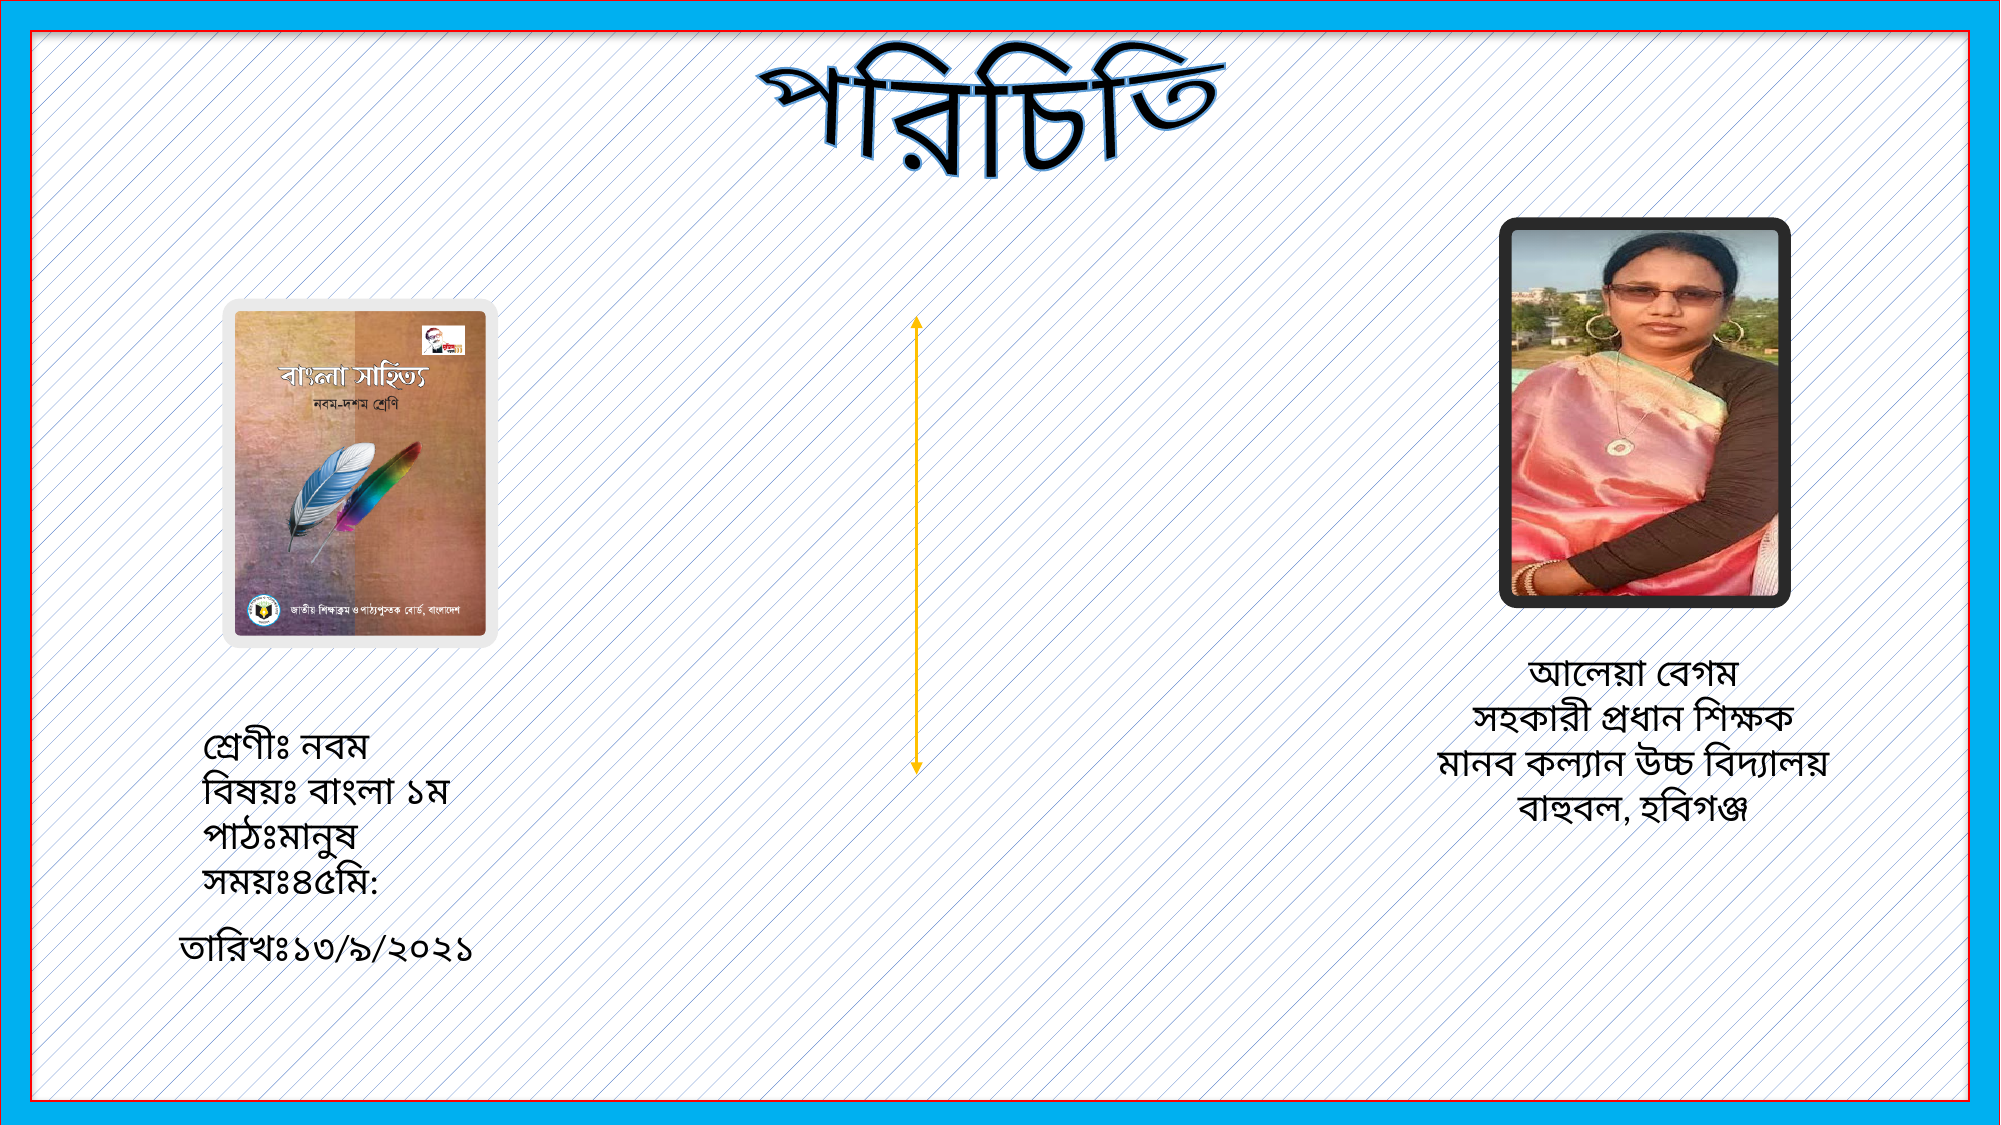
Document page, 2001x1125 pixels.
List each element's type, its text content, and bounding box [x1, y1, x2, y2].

text_box শ্রেণীঃ নবম বিষয়ঃ বাংলা ১ম পাঠঃমানুষ সময়ঃ৪৫মি: [188, 714, 1446, 910]
text_box [0, 0, 2000, 1125]
picture [1505, 223, 1785, 602]
text_box তারিখঃ১৩/৯/২০২১ [164, 916, 778, 977]
text_box আলেয়া বেগম সহকারী প্রধান শিক্ষক মানব কল্যান উচ্চ বিদ্যালয় বাহুবল, হবিগঞ্জ [1126, 641, 2000, 837]
picture [228, 304, 492, 642]
text_box পরিচিতি [754, 42, 1226, 179]
